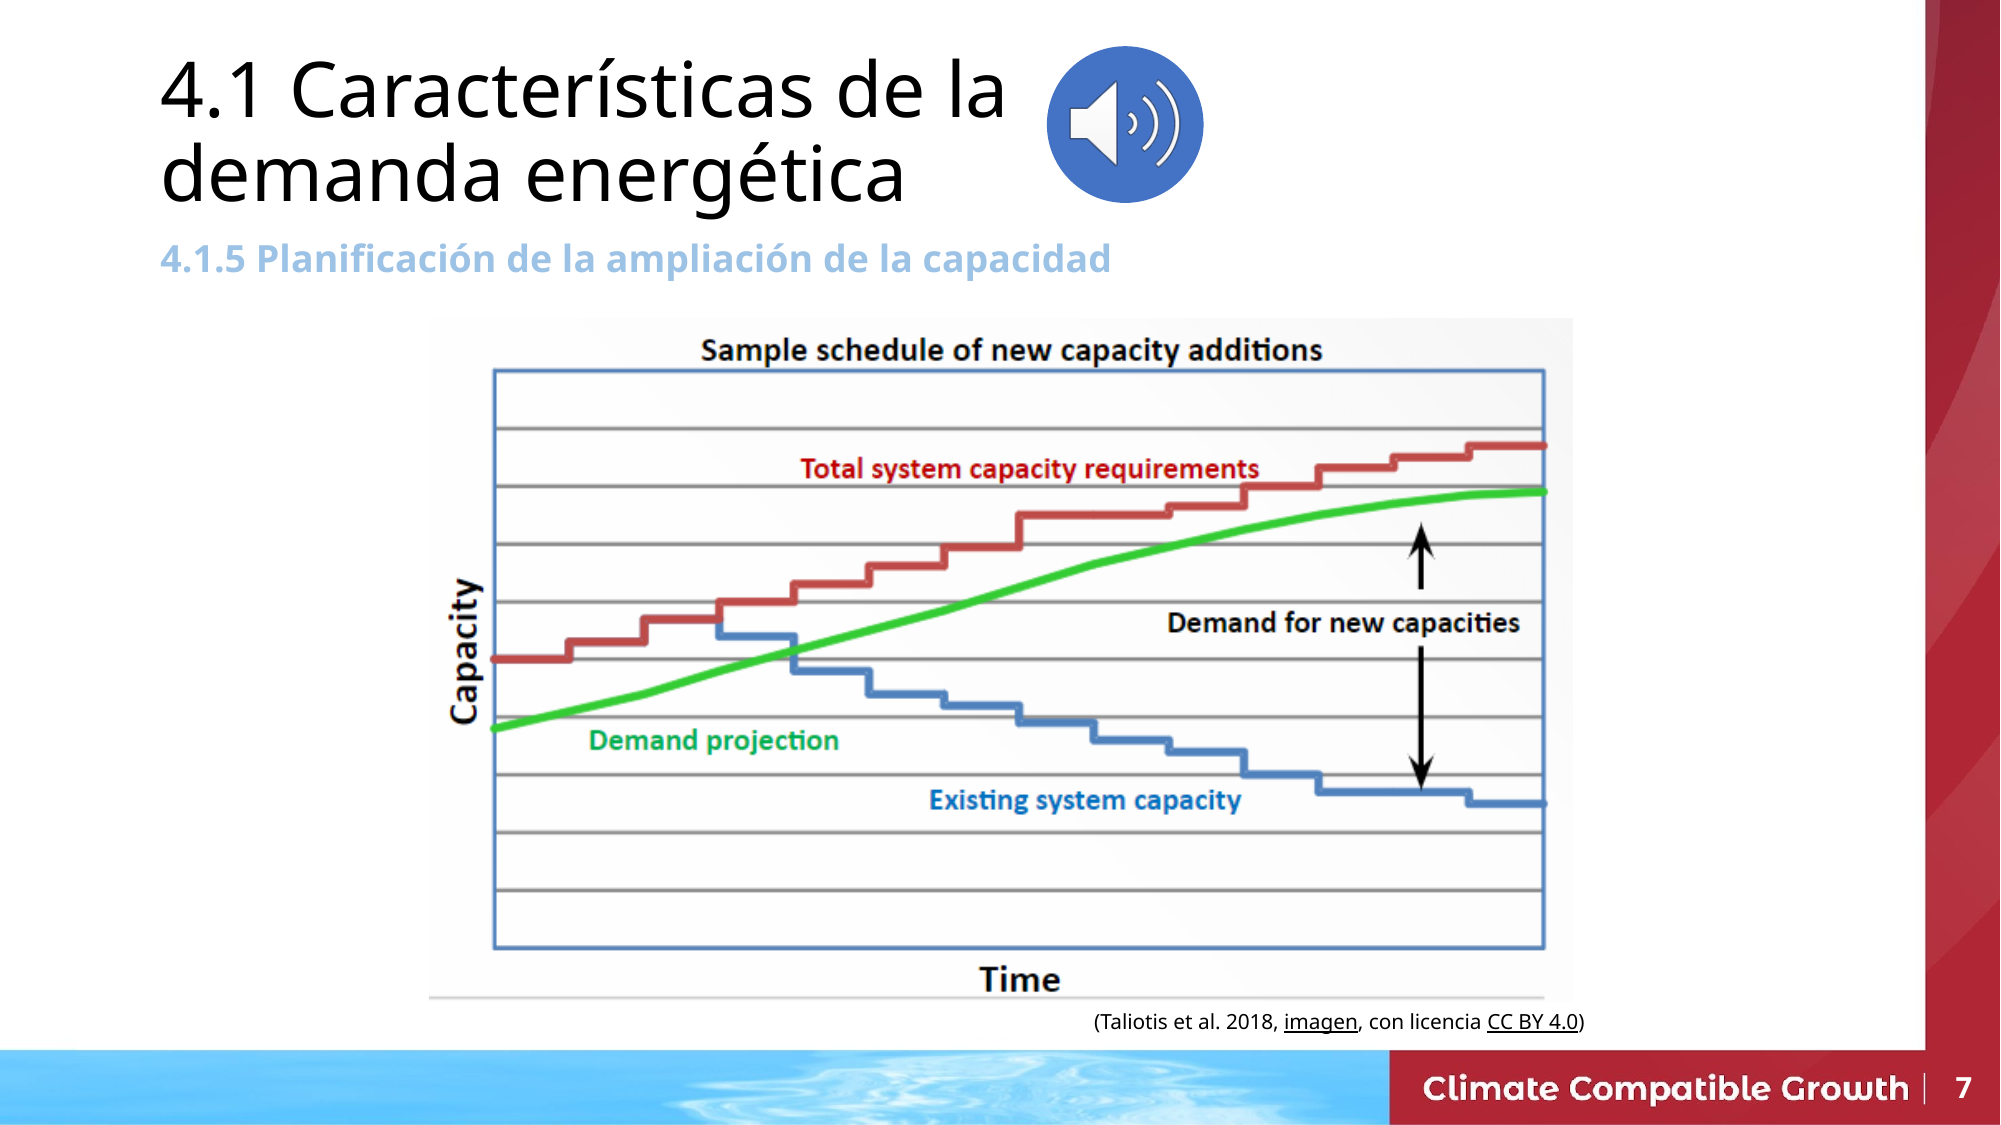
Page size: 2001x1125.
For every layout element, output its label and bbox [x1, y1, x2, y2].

list [429, 317, 1573, 1002]
picture [0, 0, 2000, 1125]
